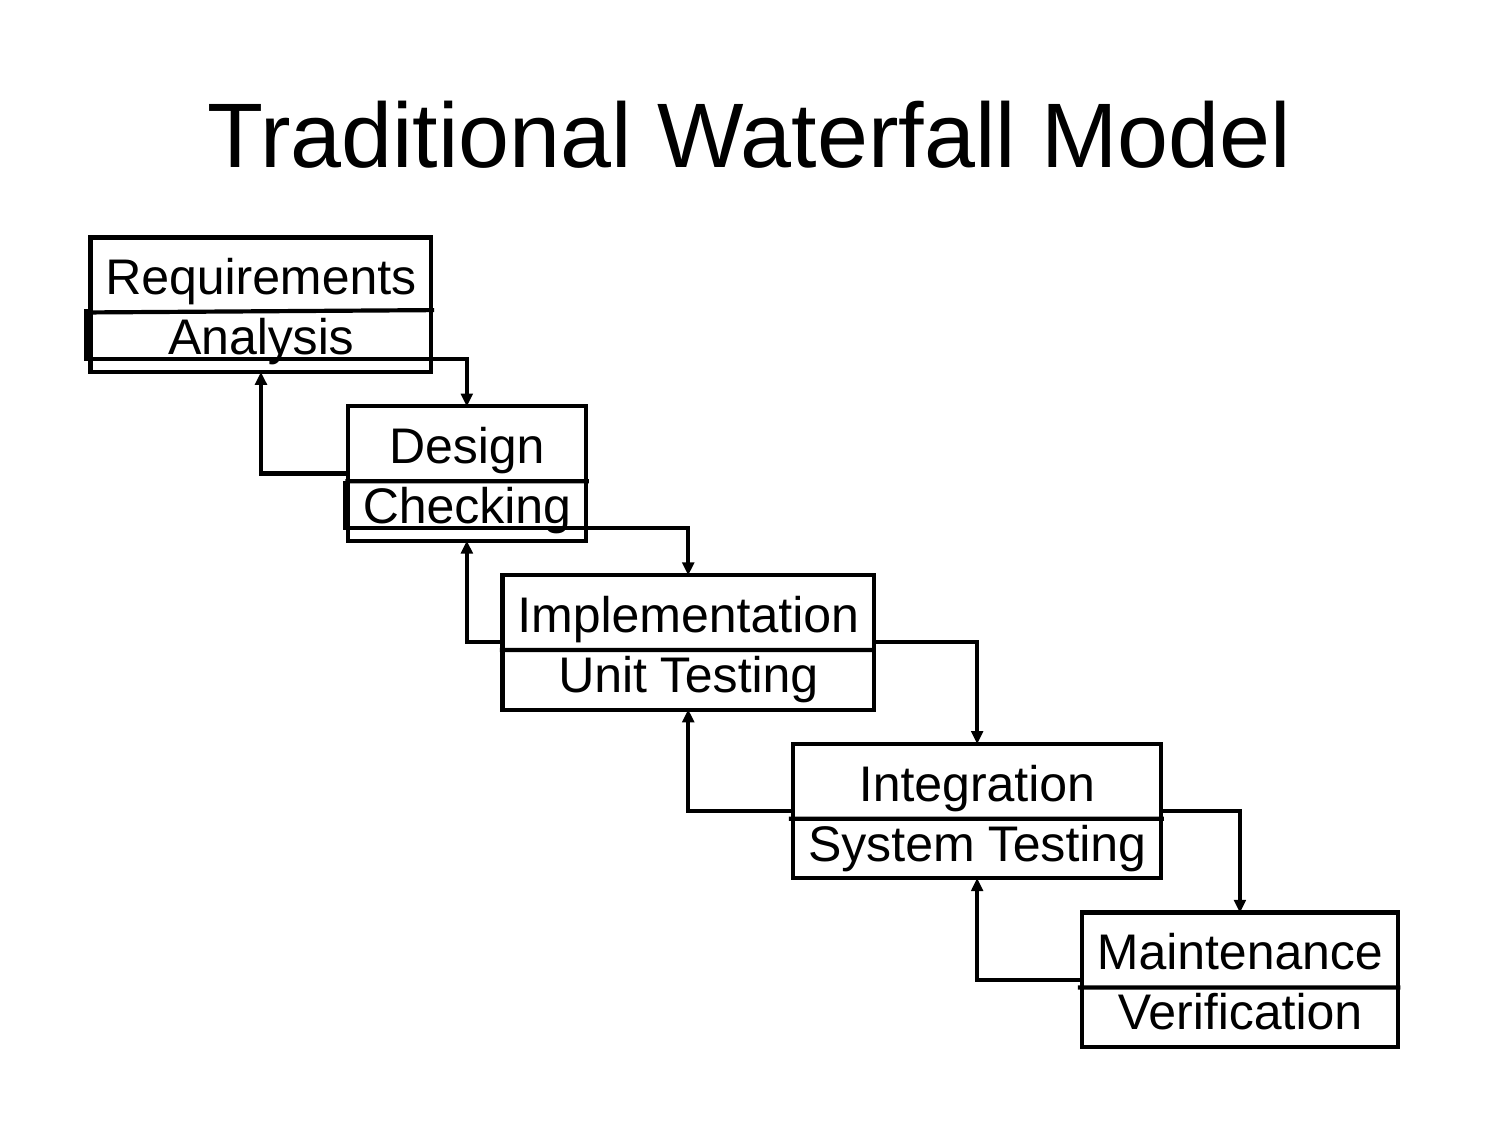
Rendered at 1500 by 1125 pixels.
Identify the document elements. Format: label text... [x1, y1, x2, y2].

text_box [402, 339, 499, 373]
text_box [87, 237, 435, 377]
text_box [345, 405, 589, 546]
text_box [787, 743, 1167, 884]
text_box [1168, 813, 1241, 911]
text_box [1077, 912, 1401, 1052]
title Traditional Waterfall Model [75, 37, 1425, 225]
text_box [466, 547, 499, 645]
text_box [260, 378, 344, 477]
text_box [591, 475, 686, 577]
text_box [688, 715, 786, 814]
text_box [878, 644, 978, 742]
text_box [977, 884, 1078, 983]
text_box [499, 574, 877, 715]
